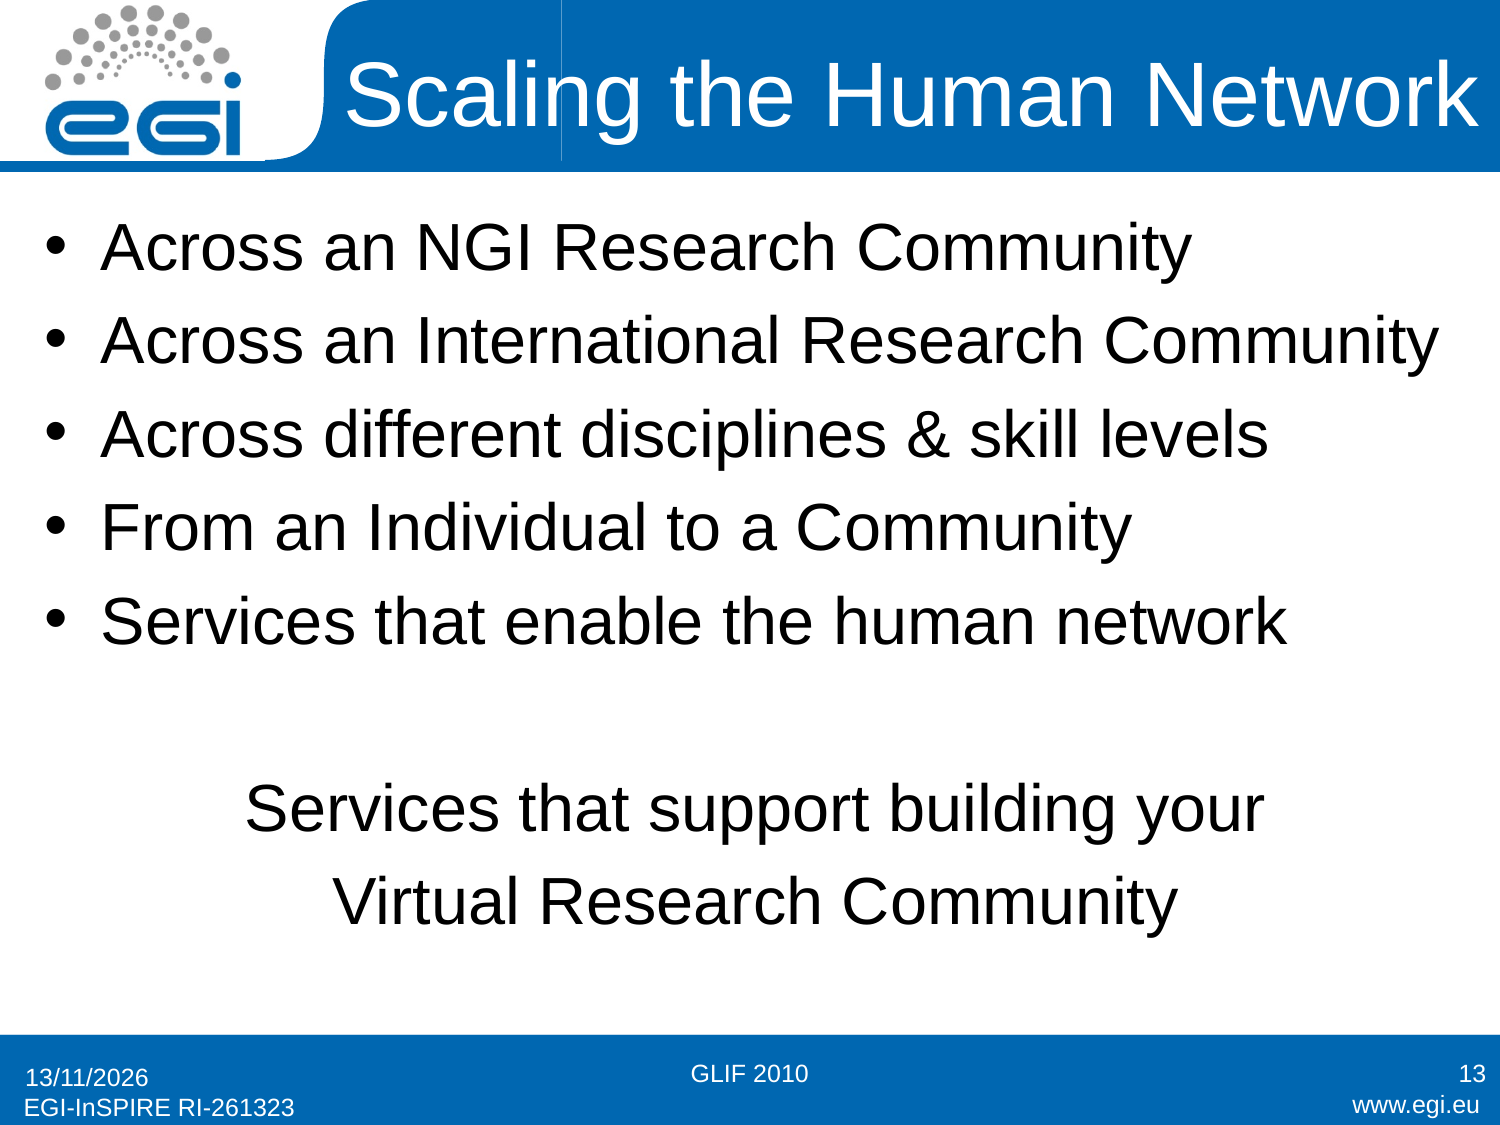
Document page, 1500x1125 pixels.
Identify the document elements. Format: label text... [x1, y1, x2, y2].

picture [0, 0, 265, 161]
slide_number 13 [1151, 1042, 1500, 1103]
title Scaling the Human Network [324, 19, 1500, 161]
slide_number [10, 1046, 361, 1106]
footer GLIF 2010 [512, 1042, 988, 1103]
list Across an NGI Research Community Across an International Research Community Across different disciplines & skill levels From an Individual to a Community Services that enable the human network Services that support building your Virtual Research Community [29, 196, 1483, 975]
